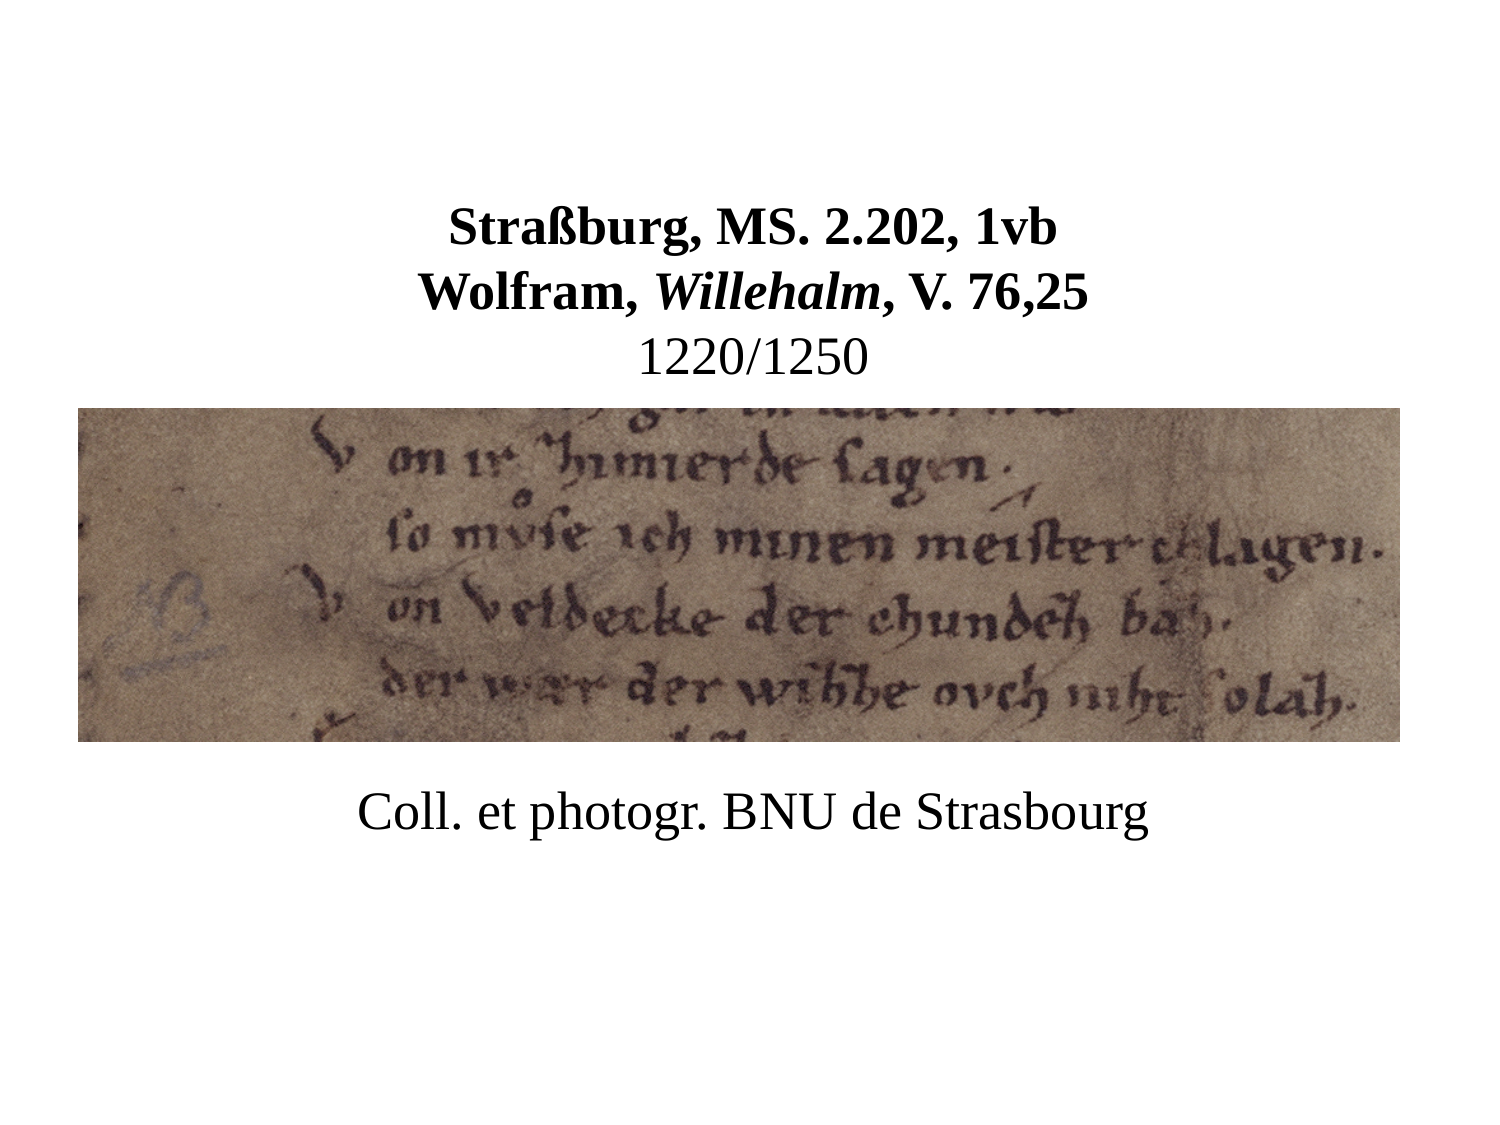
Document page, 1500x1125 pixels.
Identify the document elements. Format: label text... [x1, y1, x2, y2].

title Straßburg, MS. 2.202, 1vb Wolfram, Willehalm, V. 76,25 1220/1250 Coll. et photogr. BNU de Strasbourg [53, 0, 1455, 1083]
picture [78, 408, 1401, 743]
